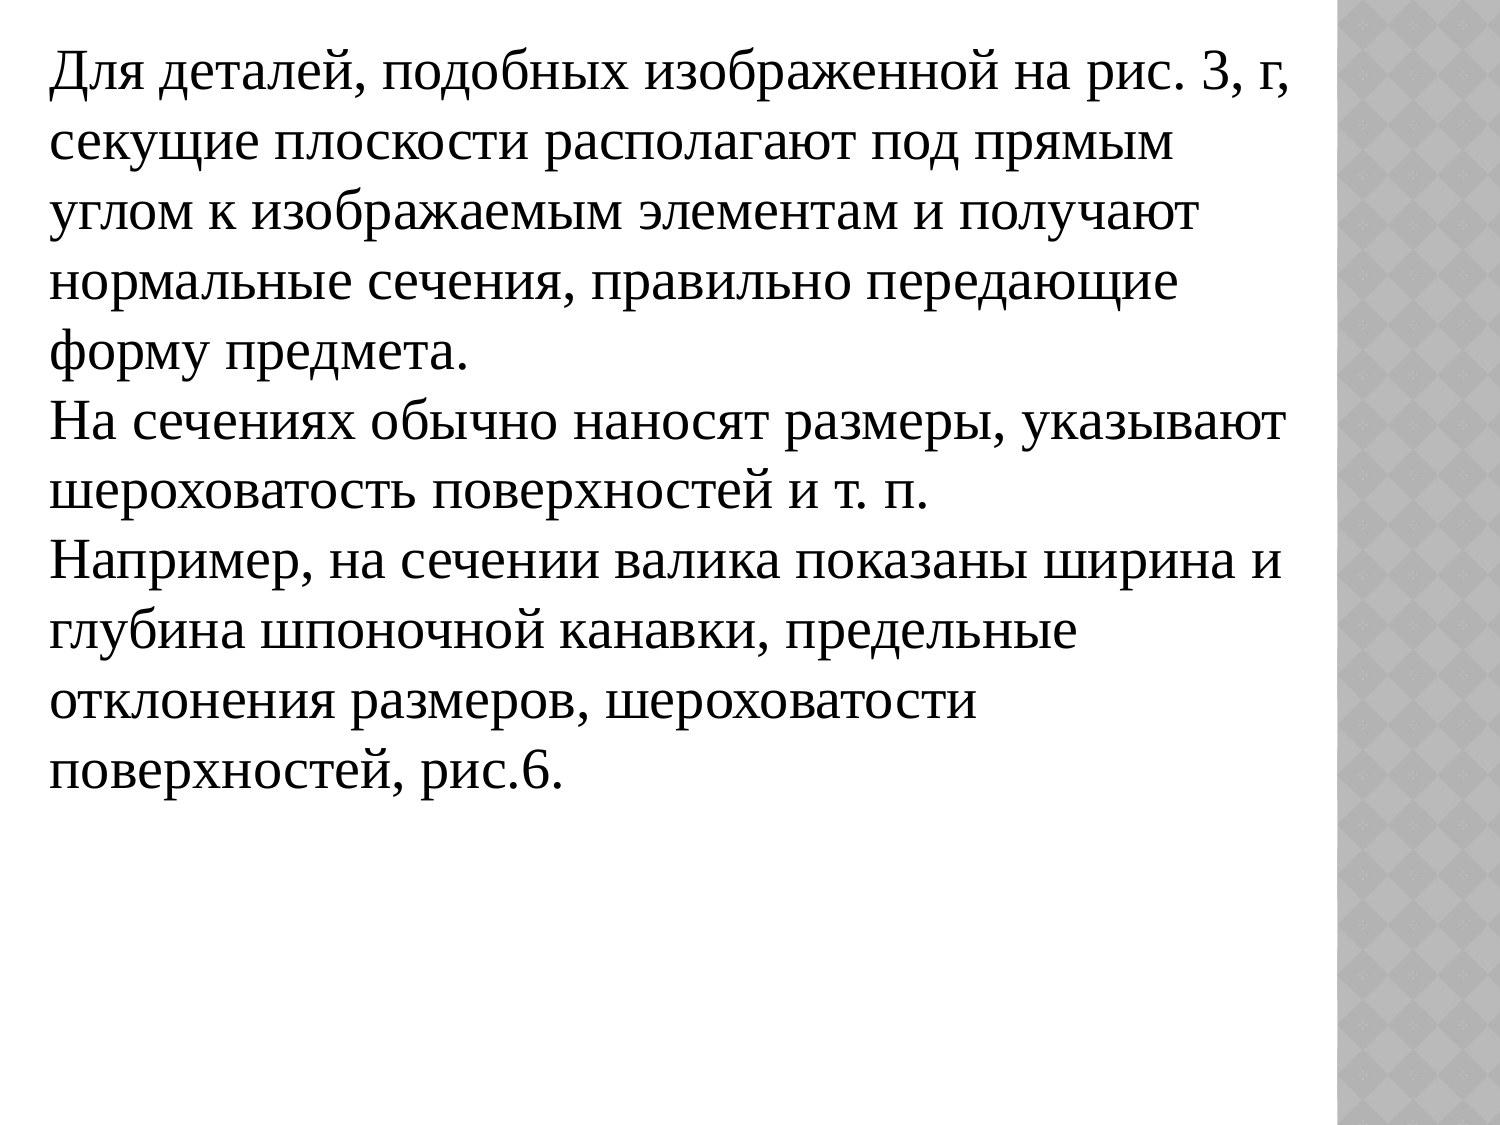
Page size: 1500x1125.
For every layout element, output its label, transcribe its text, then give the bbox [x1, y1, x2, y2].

text_box Для деталей, подобных изображенной на рис. 3, г, секущие плоскости располагают под прямым углом к изображаемым элементам и получают нормальные сечения, правильно передающие форму предмета. На сечениях обычно наносят размеры, указывают шероховатость поверхностей и т. п. Например, на сечении валика показаны ширина и глубина шпоночной канавки, предельные отклонения размеров, шероховатости поверхностей, рис.6. [35, 23, 1325, 808]
